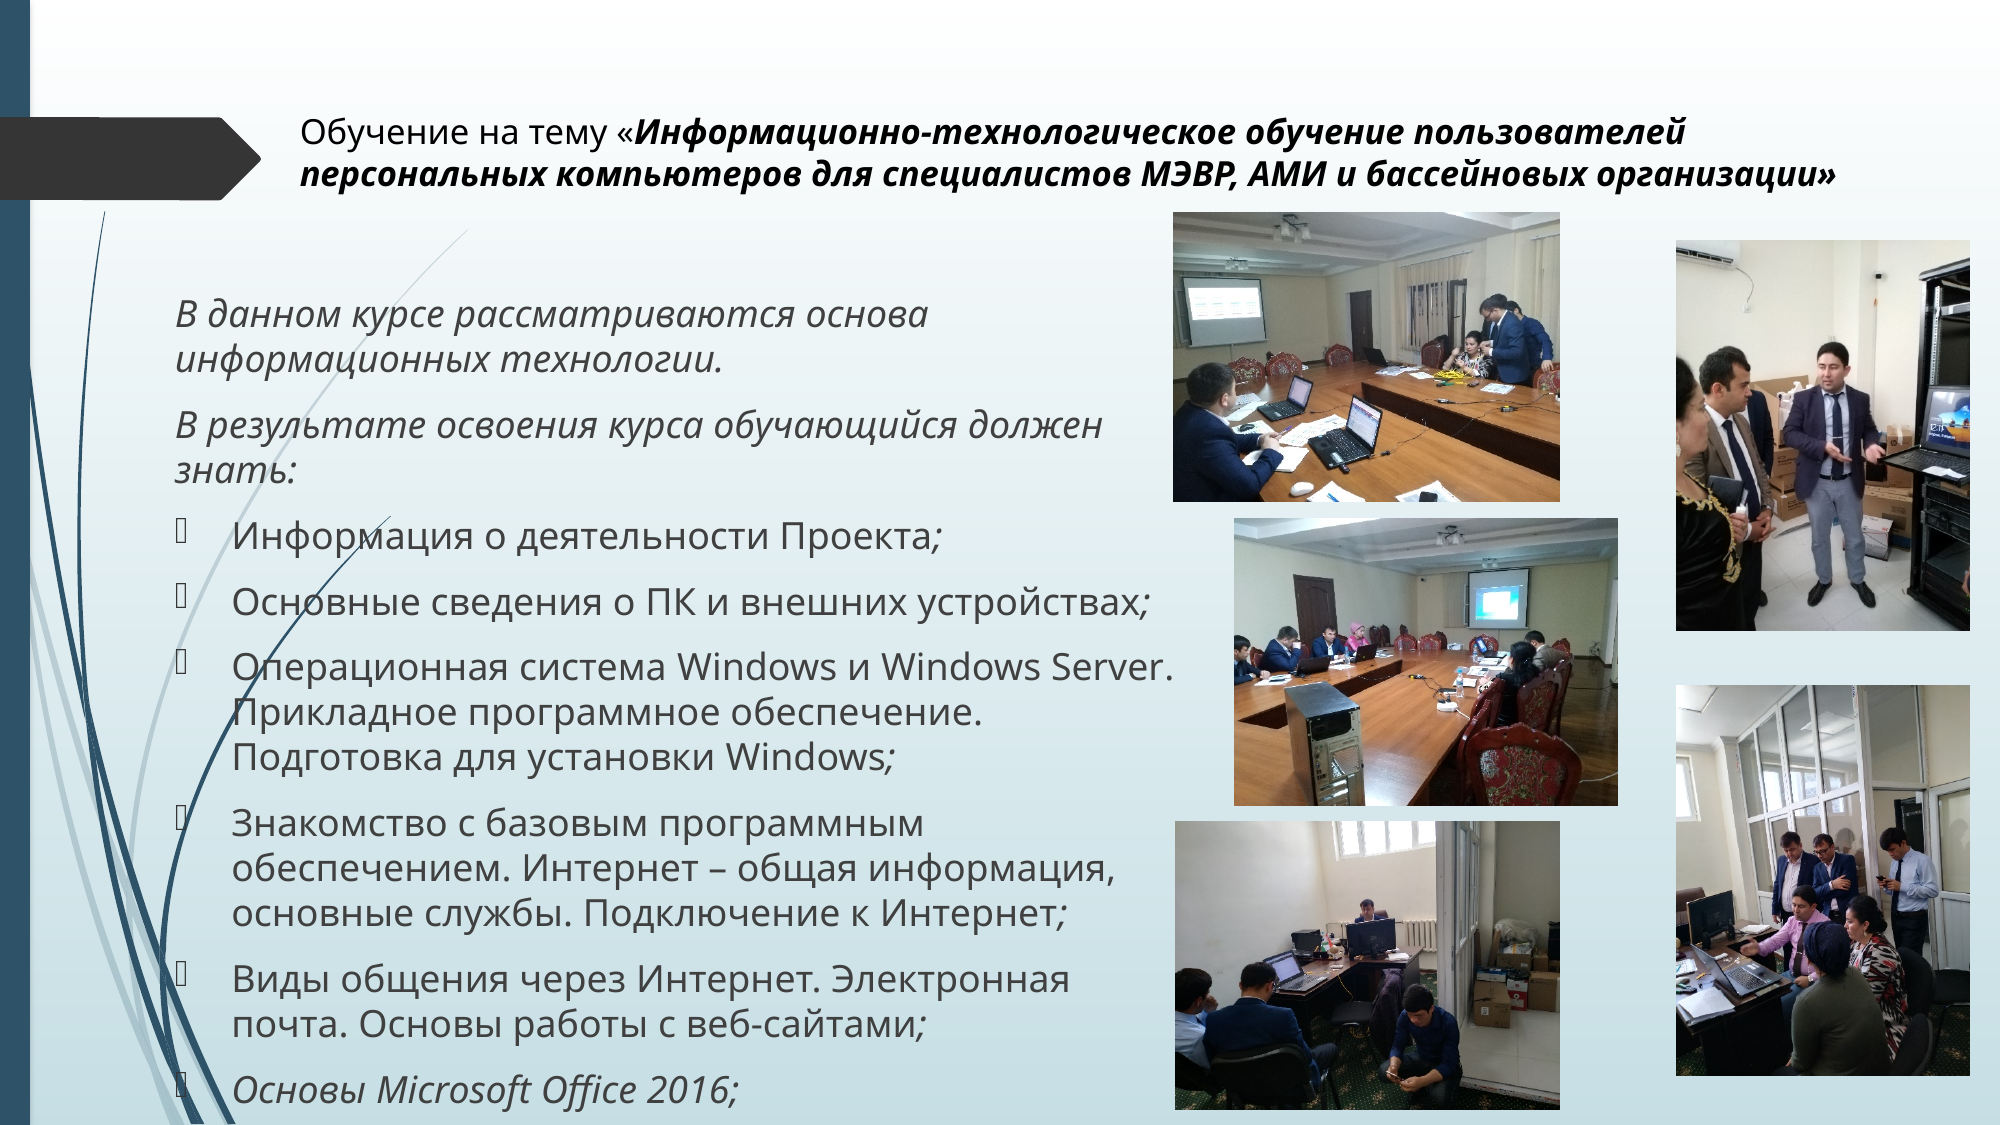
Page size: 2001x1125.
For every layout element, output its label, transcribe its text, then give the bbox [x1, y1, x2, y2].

picture [1234, 517, 1619, 806]
picture [1175, 821, 1560, 1110]
text_box В данном курсе рассматриваются основа информационных технологии. В результате освоения курса обучающийся должен знать: Информация о деятельности Проекта; Основные сведения о ПК и внешних устройствах; Операционная система Windows и Windows Server. Прикладное программное обеспечение. Подготовка для установки Windows; Знакомство с базовым программным обеспечением. Интернет – общая информация, основные службы. Подключение к Интернет; Виды общения через Интернет. Электронная почта. Основы работы с веб-сайтами; Основы Microsoft Office 2016; [160, 216, 1211, 931]
picture [1172, 212, 1560, 503]
picture [1676, 685, 1970, 1076]
title Обучение на тему «Информационно-технологическое обучение пользователей персональных компьютеров для специалистов МЭВР, АМИ и бассейновых организации» [284, 102, 1888, 241]
picture [1676, 240, 1970, 632]
